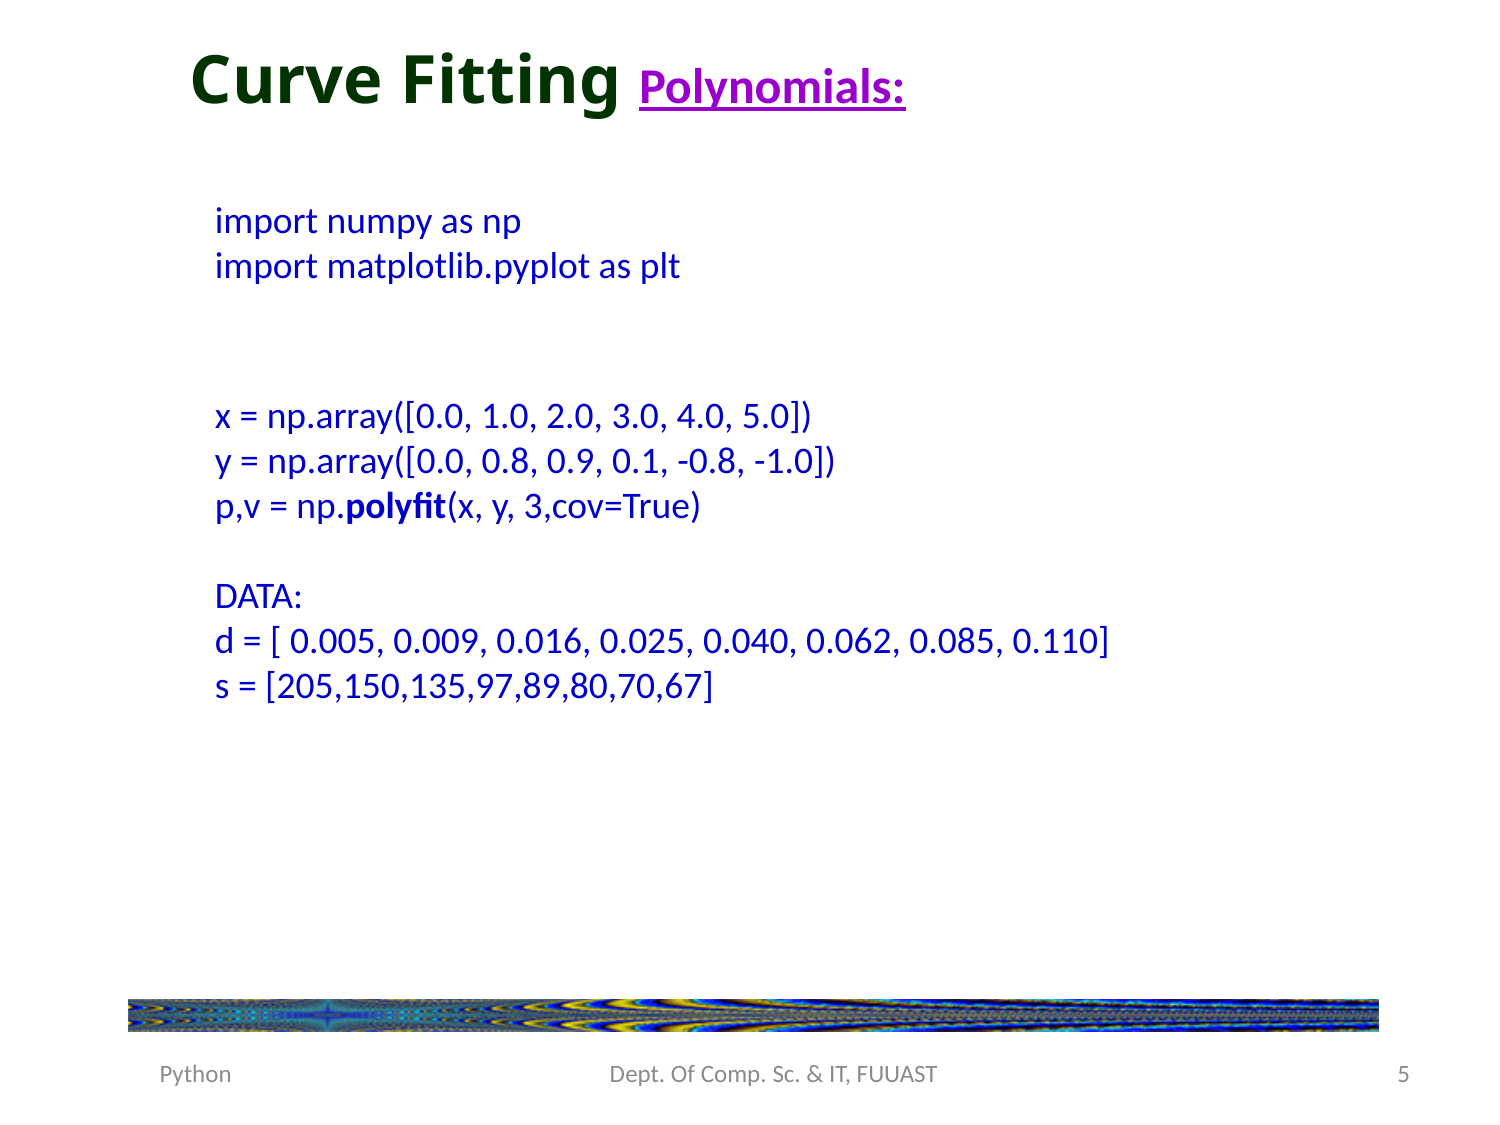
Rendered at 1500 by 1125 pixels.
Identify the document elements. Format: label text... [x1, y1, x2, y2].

picture [128, 999, 1380, 1032]
text_box Python Dept. Of Comp. Sc. & IT, FUUAST [137, 1042, 963, 1103]
text_box import numpy as np import matplotlib.pyplot as plt x = np.array([0.0, 1.0, 2.0, 3.0, 4.0, 5.0]) y = np.array([0.0, 0.8, 0.9, 0.1, -0.8, -1.0]) p,v = np.polyfit(x, y, 3,cov=True) DATA: d = [ 0.005, 0.009, 0.016, 0.025, 0.040, 0.062, 0.085, 0.110] s = [205,150,135,97,89,80,70,67] [199, 188, 1379, 759]
text_box Curve Fitting Polynomials: [174, 29, 1336, 125]
slide_number 5 [1074, 1042, 1425, 1103]
